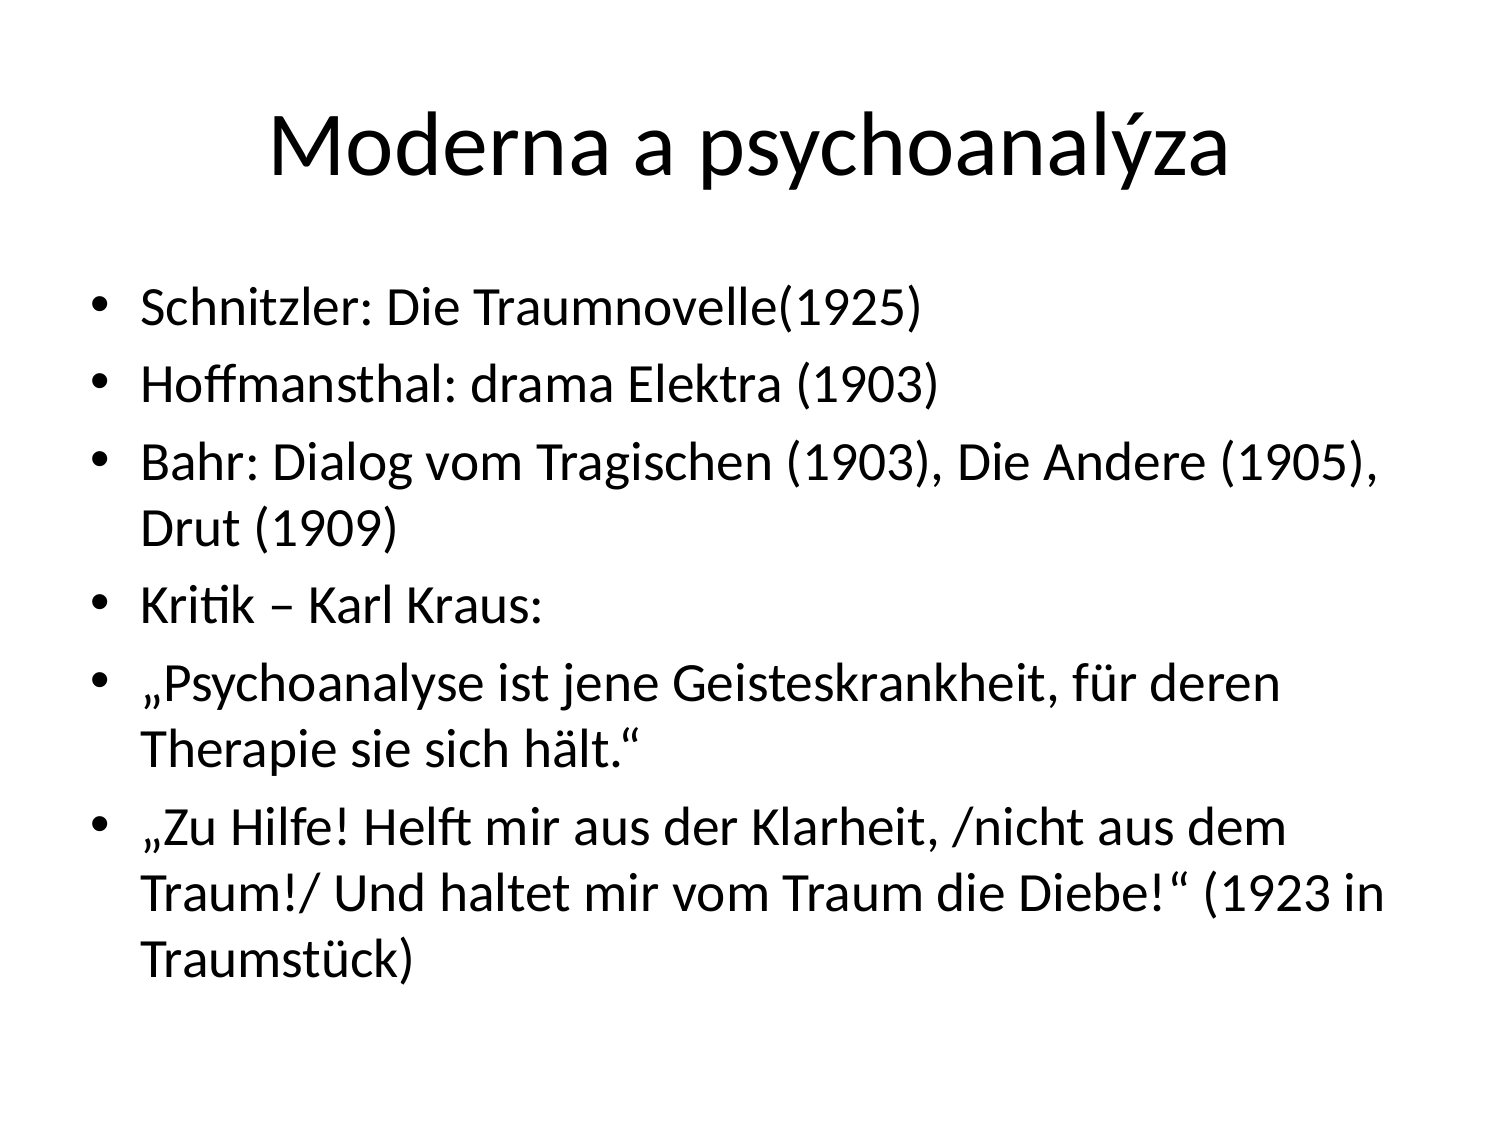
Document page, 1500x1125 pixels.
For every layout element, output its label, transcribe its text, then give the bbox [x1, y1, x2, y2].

title Moderna a psychoanalýza [75, 45, 1425, 233]
list Schnitzler: Die Traumnovelle(1925) Hoffmansthal: drama Elektra (1903) Bahr: Dialog vom Tragischen (1903), Die Andere (1905), Drut (1909) Kritik – Karl Kraus: „Psychoanalyse ist jene Geisteskrankheit, für deren Therapie sie sich hält.“ „Zu Hilfe! Helft mir aus der Klarheit, /nicht aus dem Traum!/ Und haltet mir vom Traum die Diebe!“ (1923 in Traumstück) [75, 262, 1425, 1005]
